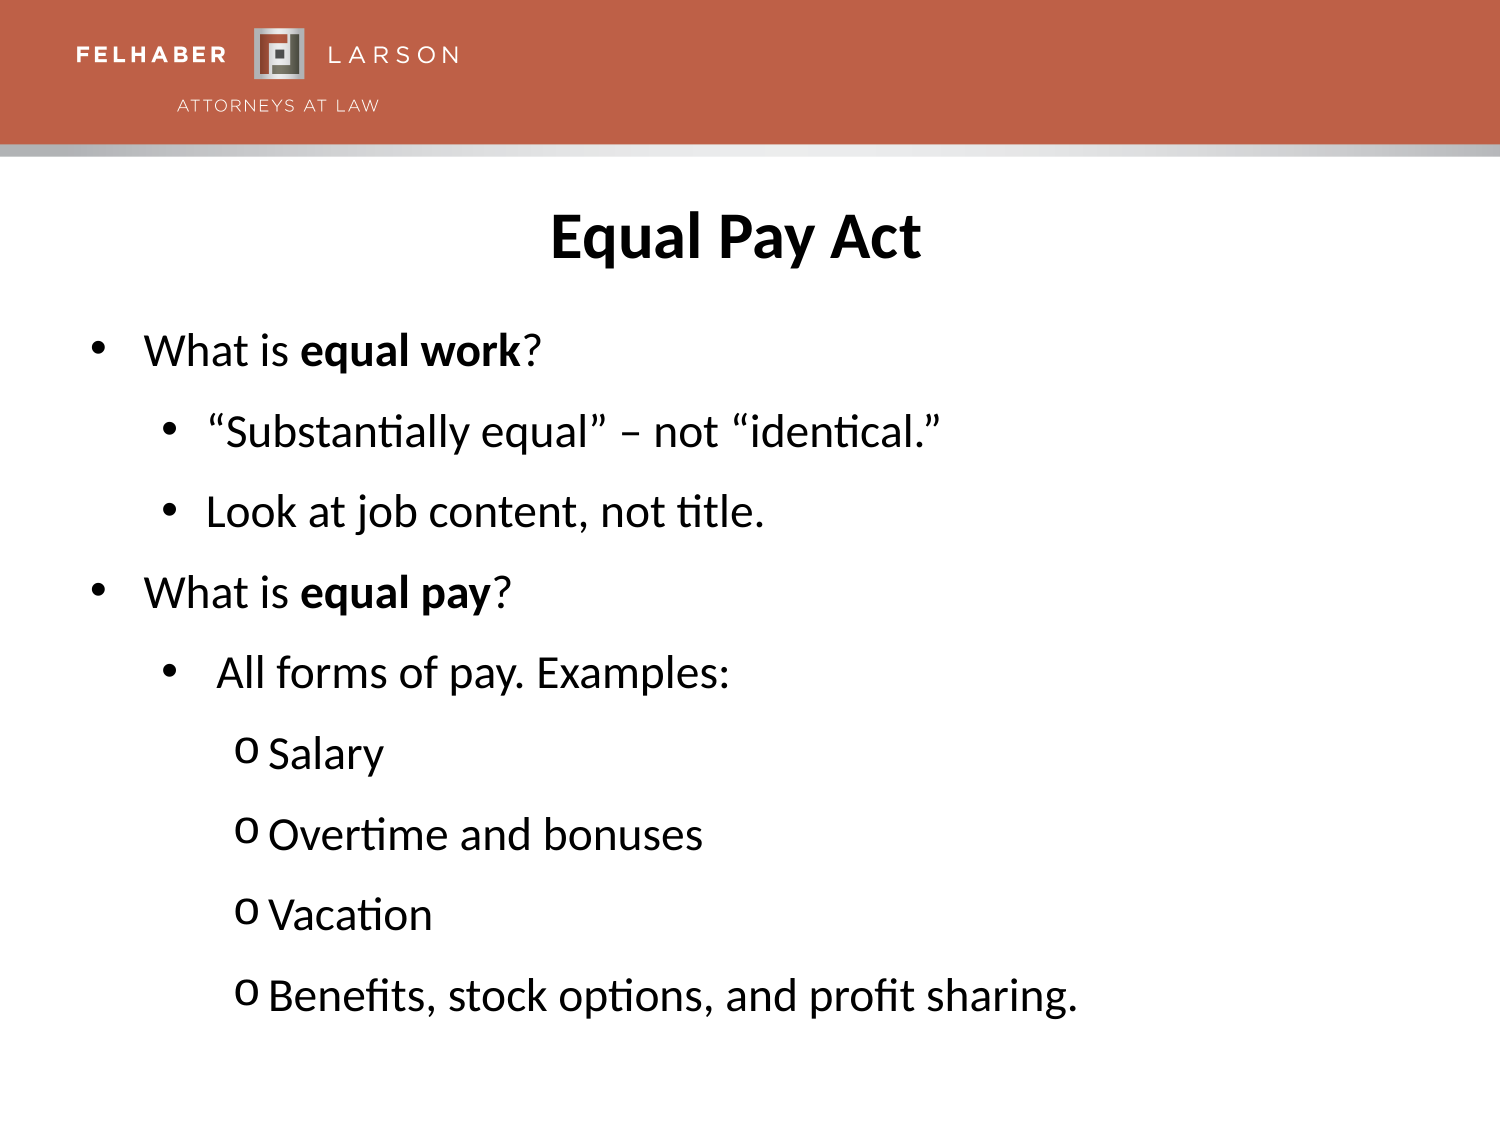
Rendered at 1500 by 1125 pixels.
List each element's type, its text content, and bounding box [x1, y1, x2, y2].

title Equal Pay Act [75, 178, 1414, 284]
list What is equal work? “Substantially equal” – not “identical.” Look at job content, not title. What is equal pay? All forms of pay. Examples: Salary Overtime and bonuses Vacation Benefits, stock options, and profit sharing. [75, 311, 1414, 1033]
picture [0, 0, 1500, 157]
